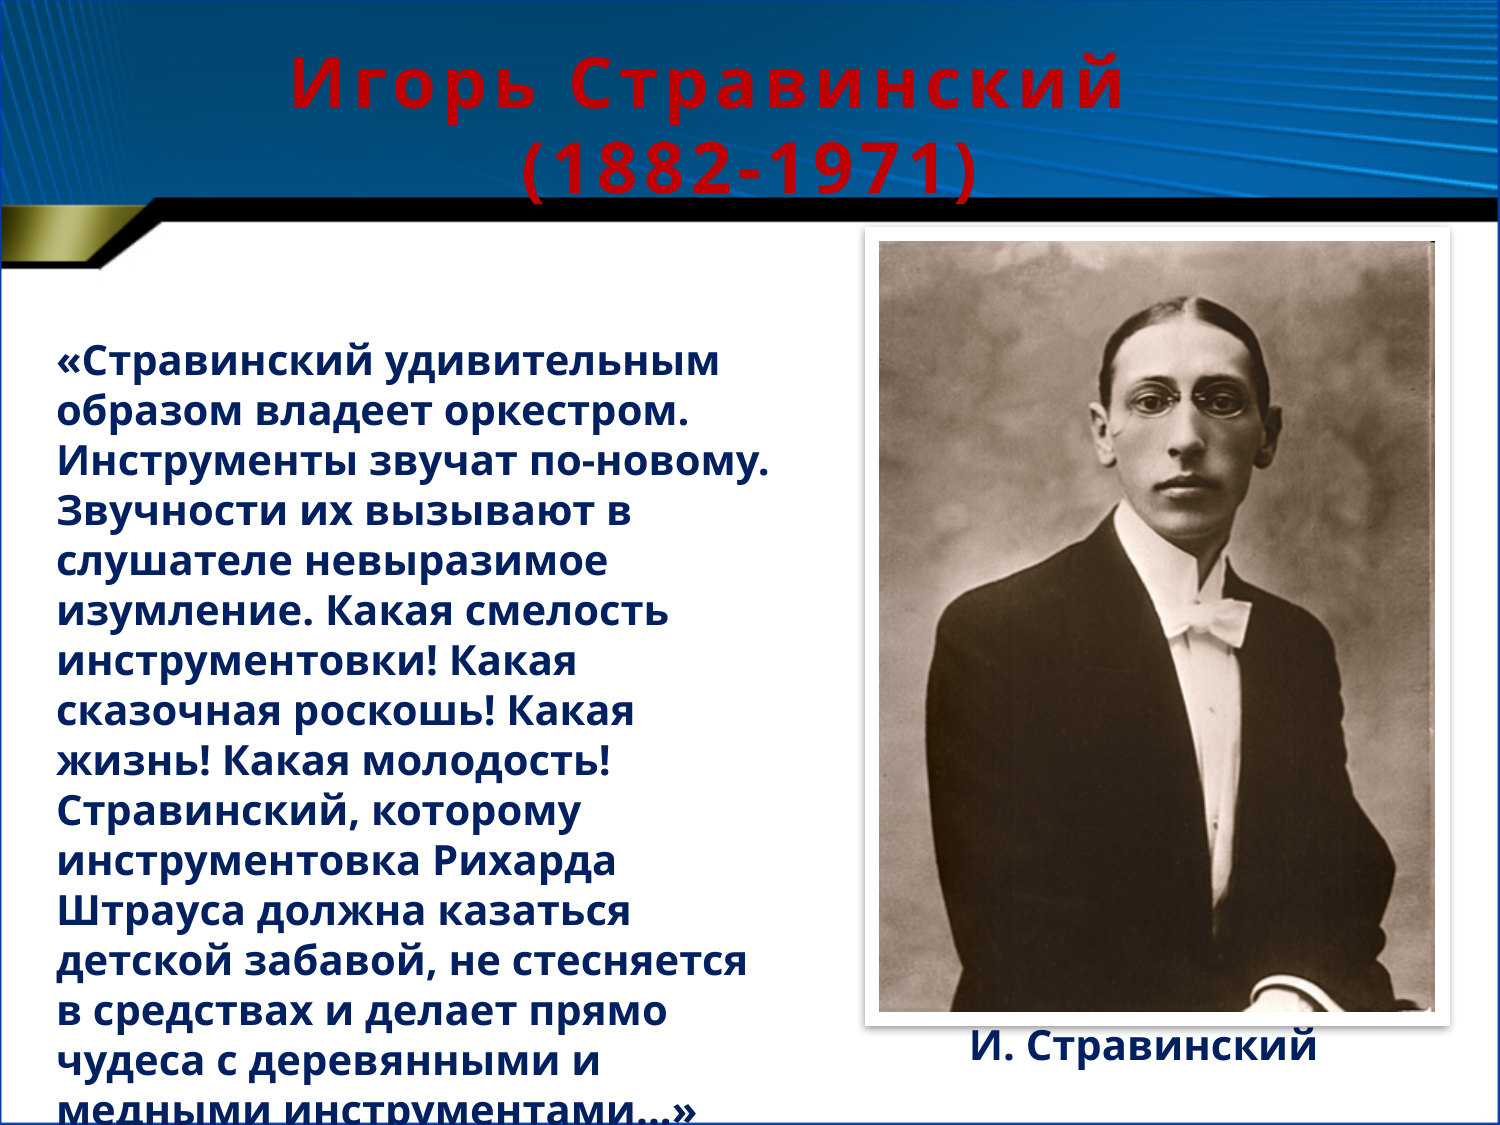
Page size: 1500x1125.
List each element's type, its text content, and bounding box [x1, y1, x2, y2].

picture [0, 0, 1500, 1125]
text_box Игорь Стравинский (1882-1971) [274, 30, 1226, 219]
text_box И. Стравинский [895, 1035, 1403, 1077]
text_box «Стравинский удивительным образом владеет оркестром. Инструменты звучат по-новому. Звучности их вызывают в слушателе невыразимое изумление. Какая смелость инструментовки! Какая сказочная роскошь! Какая жизнь! Какая молодость! Стравинский, которому инструментовка Рихарда Штрауса должна казаться детской забавой, не стесняется в средствах и делает прямо чудеса с деревянными и медными инструментами...» (из французских газет) [41, 326, 798, 1125]
